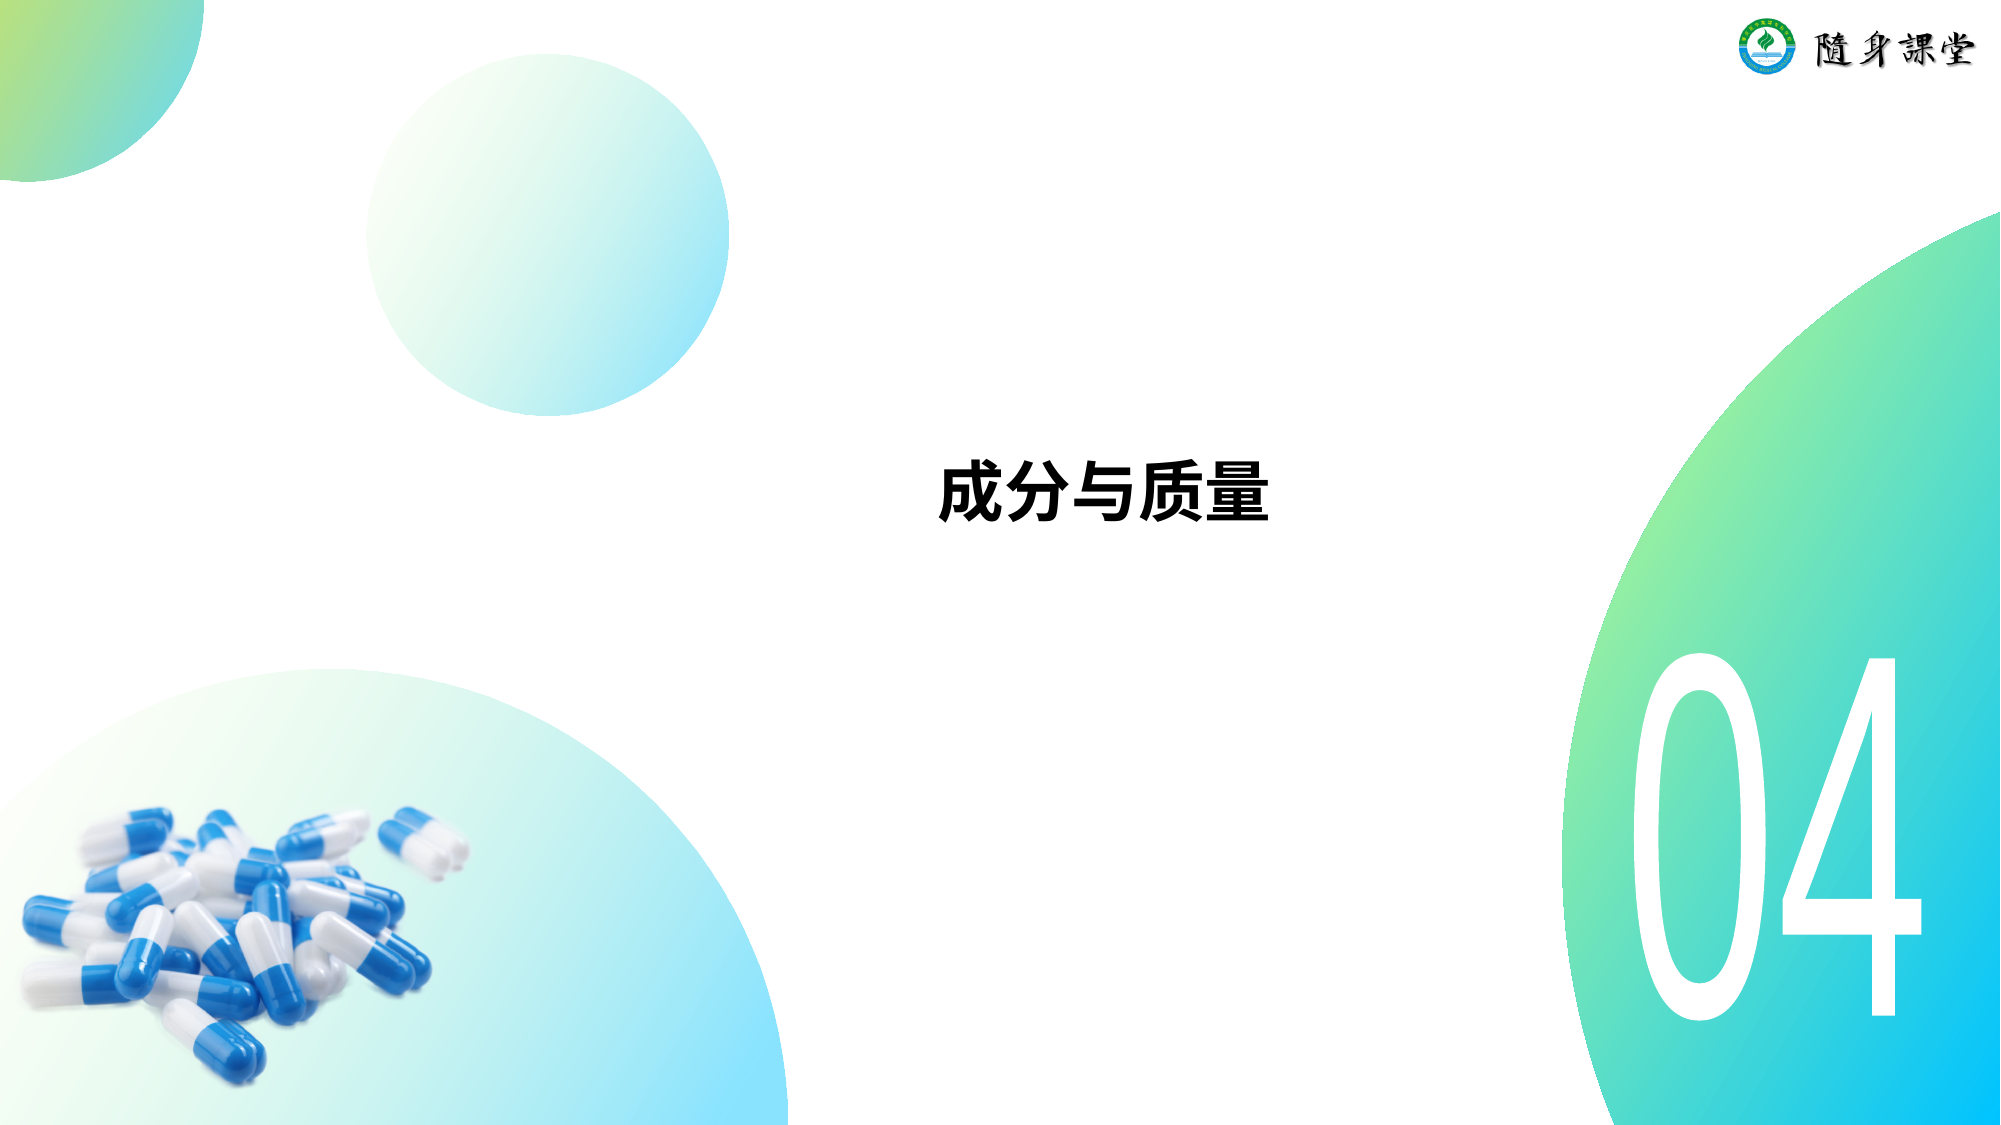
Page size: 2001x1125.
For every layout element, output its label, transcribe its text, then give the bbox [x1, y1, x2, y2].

title 成分与质量 [732, 430, 1477, 538]
picture [0, 757, 490, 1125]
picture [1738, 7, 1979, 85]
